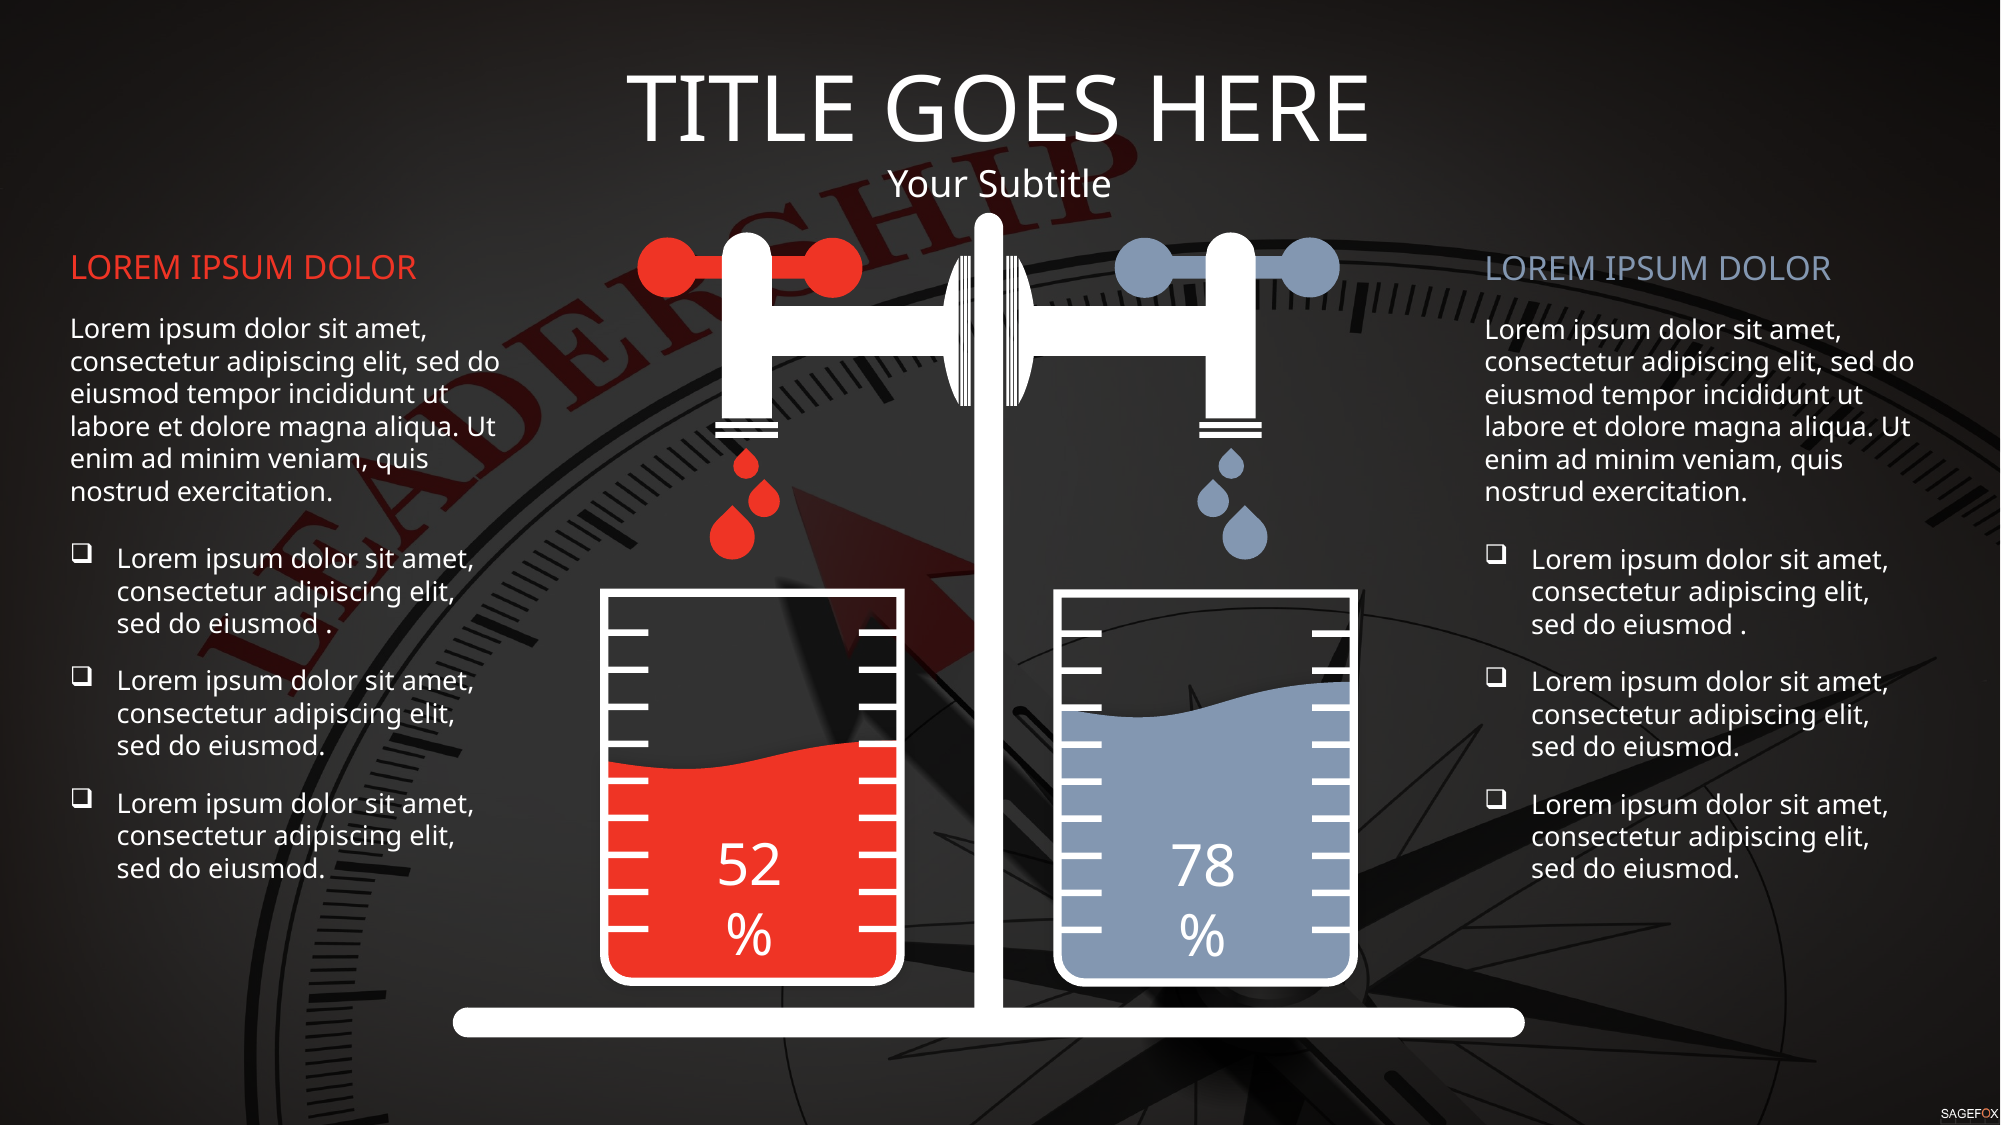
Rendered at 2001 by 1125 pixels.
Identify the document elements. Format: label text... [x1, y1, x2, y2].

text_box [1055, 593, 1356, 983]
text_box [637, 232, 971, 438]
text_box LOREM IPSUM DOLOR Lorem ipsum dolor sit amet, consectetur adipiscing elit, sed do eiusmod tempor incididunt ut labore et dolore magna aliqua. Ut enim ad minim veniam, quis nostrud exercitation. Lorem ipsum dolor sit amet, consectetur adipiscing elit, sed do eiusmod . Lorem ipsum dolor sit amet, consectetur adipiscing elit, sed do eiusmod. Lorem ipsum dolor sit amet, consectetur adipiscing elit, sed do eiusmod. [1469, 239, 1931, 892]
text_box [602, 592, 903, 982]
text_box TITLE GOES HERE Your Subtitle [548, 42, 1452, 212]
text_box LOREM IPSUM DOLOR Lorem ipsum dolor sit amet, consectetur adipiscing elit, sed do eiusmod tempor incididunt ut labore et dolore magna aliqua. Ut enim ad minim veniam, quis nostrud exercitation. Lorem ipsum dolor sit amet, consectetur adipiscing elit, sed do eiusmod . Lorem ipsum dolor sit amet, consectetur adipiscing elit, sed do eiusmod. Lorem ipsum dolor sit amet, consectetur adipiscing elit, sed do eiusmod. [55, 239, 516, 891]
text_box [973, 211, 1005, 1024]
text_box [1006, 232, 1340, 438]
text_box [451, 1006, 1526, 1039]
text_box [709, 453, 780, 560]
picture [0, 0, 2001, 1125]
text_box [1197, 453, 1268, 560]
